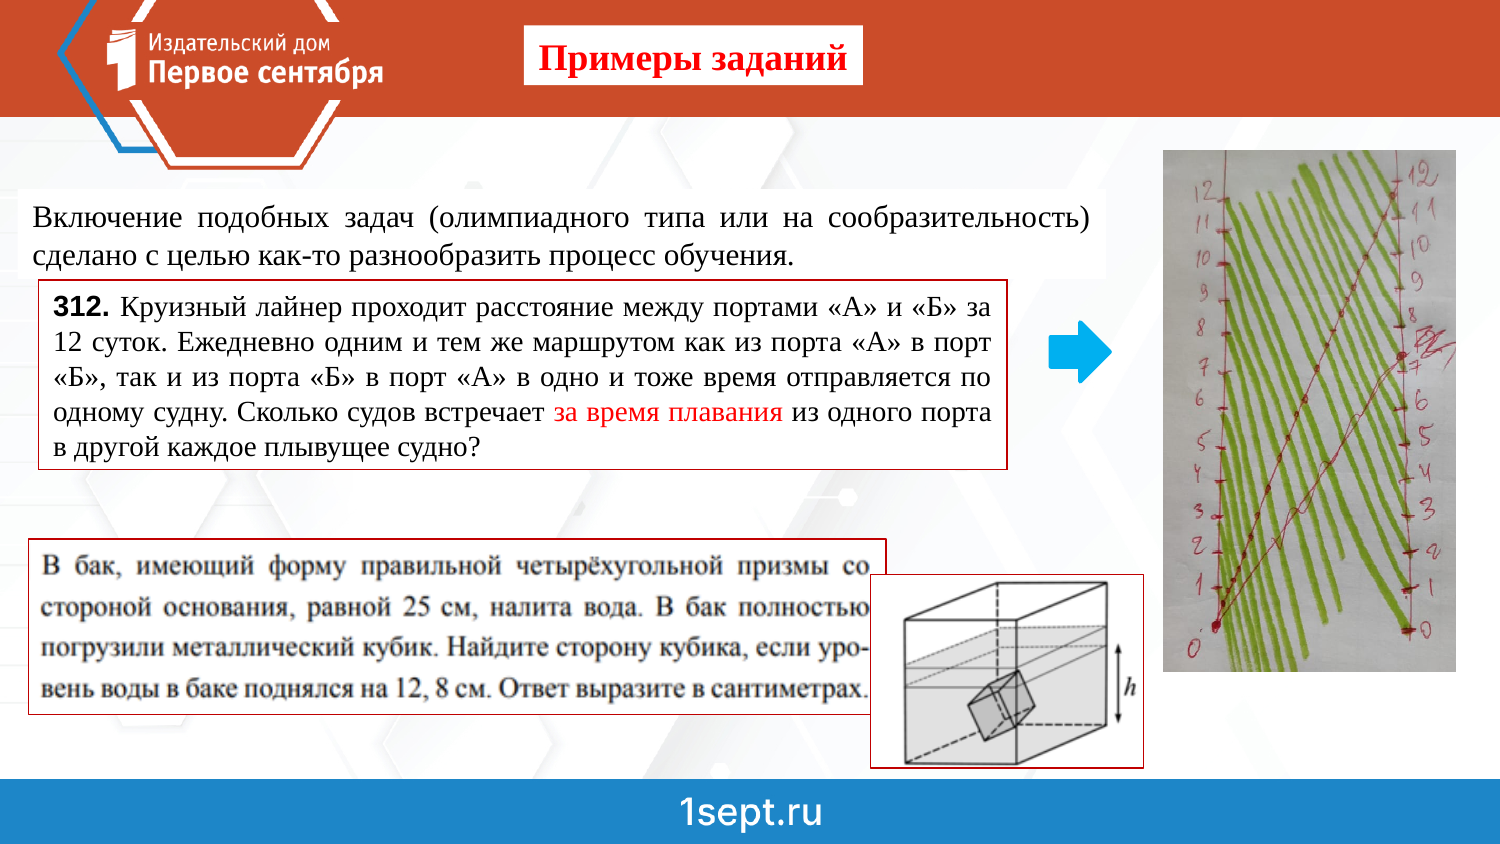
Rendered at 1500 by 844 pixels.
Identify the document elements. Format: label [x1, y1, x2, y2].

picture [0, 0, 1500, 844]
text_box [17, 25, 1457, 768]
